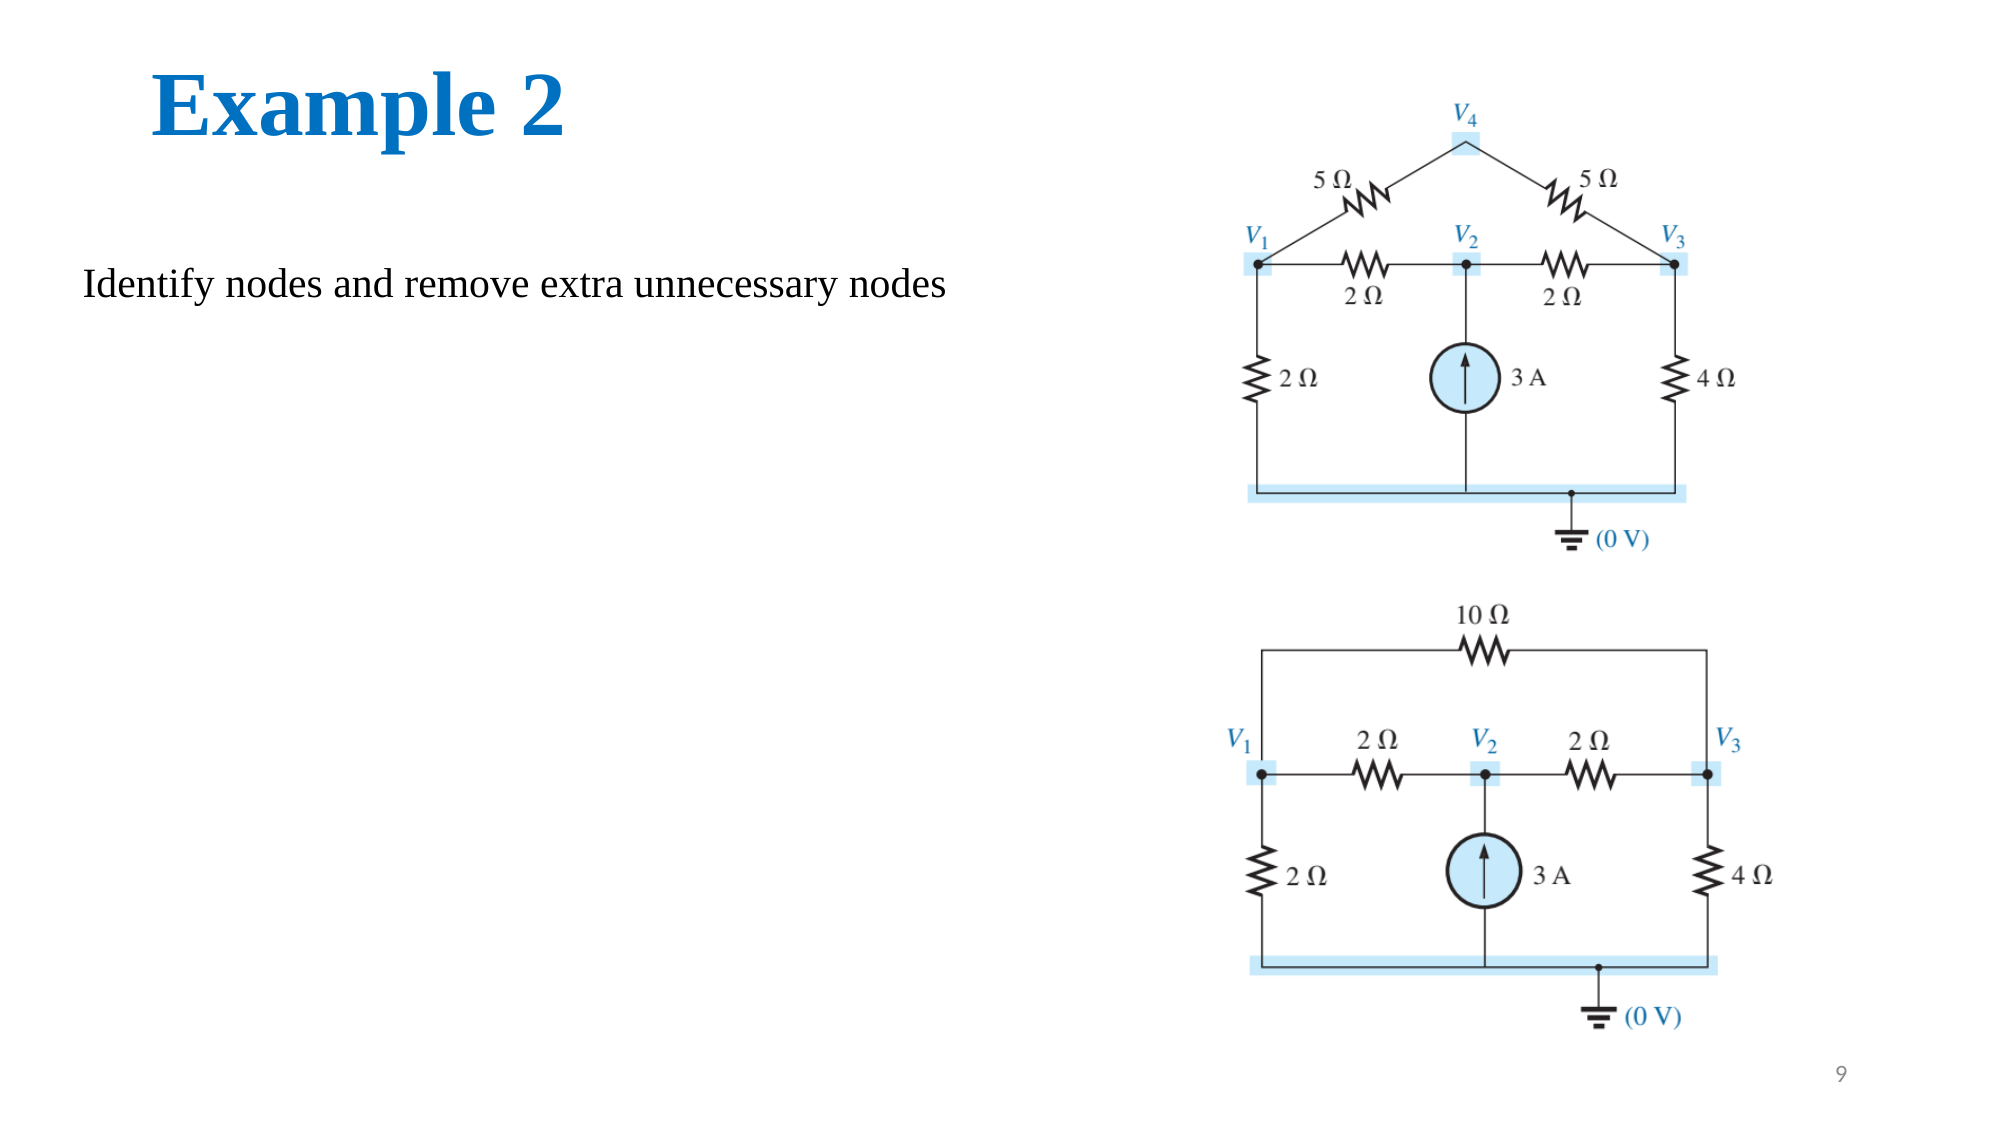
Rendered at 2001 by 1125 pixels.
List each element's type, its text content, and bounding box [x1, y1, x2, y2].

picture [1215, 599, 1781, 1043]
slide_number 9 [1412, 1042, 1863, 1103]
title Example 2 [136, 28, 1861, 183]
picture [1215, 92, 1753, 566]
